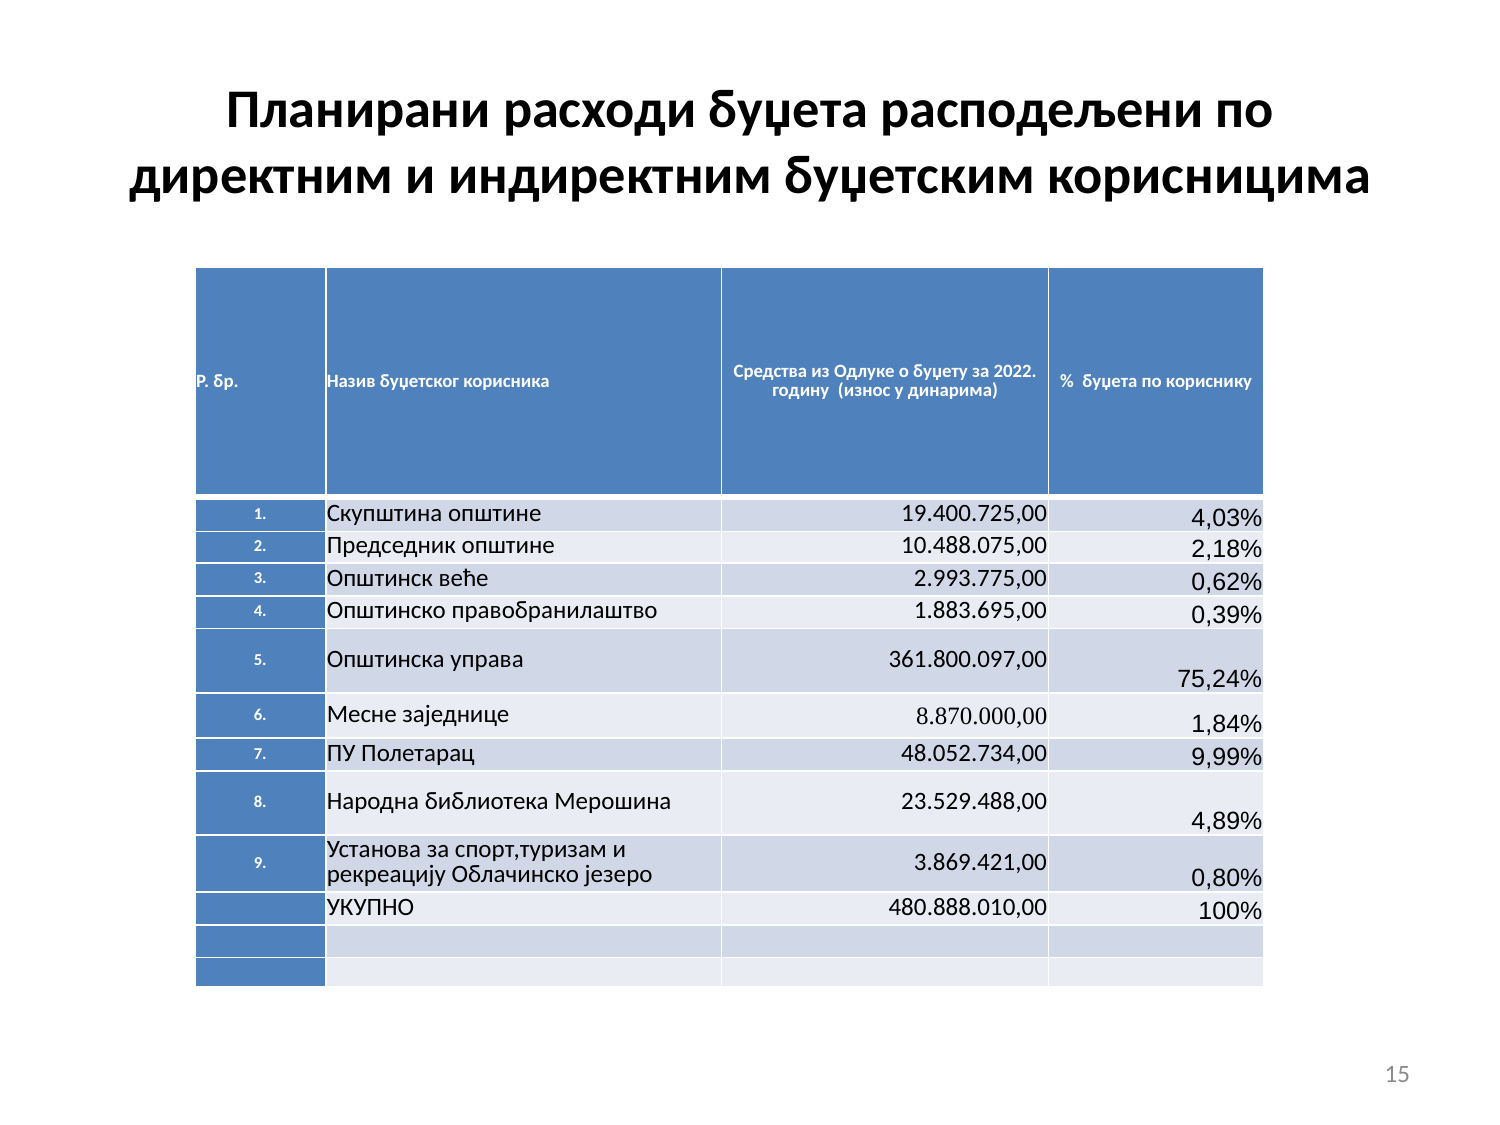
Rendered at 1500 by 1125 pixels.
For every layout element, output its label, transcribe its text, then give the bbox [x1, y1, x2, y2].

table_cell [196, 958, 325, 986]
table_header % буџета по кориснику [1049, 268, 1263, 494]
table_cell 9. [196, 836, 325, 891]
table_cell 3. [196, 564, 325, 595]
table_header Средства из Одлуке о буџету за 2022. годину (износ у динарима) [722, 268, 1048, 494]
table_cell 0,80% [1049, 836, 1263, 891]
table_cell Председник општине [327, 532, 721, 562]
table_cell [722, 958, 1048, 986]
table_cell 0,39% [1049, 597, 1263, 628]
table_cell ПУ Полетарац [327, 739, 721, 770]
table_cell 3.869.421,00 [722, 836, 1048, 891]
table_cell Месне заједнице [327, 694, 721, 737]
table_cell УКУПНО [327, 893, 721, 924]
table_cell 2,18% [1049, 532, 1263, 562]
table_cell 480.888.010,00 [722, 893, 1048, 924]
table_cell 48.052.734,00 [722, 739, 1048, 770]
table_cell 100% [1049, 893, 1263, 924]
table_header Назив буџетског корисника [327, 268, 721, 494]
table_cell [1049, 926, 1263, 957]
table_cell 7. [196, 739, 325, 770]
table_cell [327, 958, 721, 986]
table_cell [196, 926, 325, 957]
table_cell 361.800.097,00 [722, 629, 1048, 692]
table_cell 2.993.775,00 [722, 564, 1048, 595]
table_cell 75,24% [1049, 629, 1263, 692]
table_cell 23.529.488,00 [722, 772, 1048, 834]
table_cell [196, 893, 325, 924]
table_cell 5. [196, 629, 325, 692]
table_cell 1. [196, 500, 325, 531]
table_cell 4. [196, 597, 325, 628]
table_cell 2. [196, 532, 325, 562]
table_cell Установа за спорт,туризам и рекреацију Облачинско језеро [327, 836, 721, 891]
slide_number 15 [1074, 1042, 1425, 1103]
table_cell 8. [196, 772, 325, 834]
title Планирани расходи буџета расподељени по директним и индиректним буџетским корисницима [75, 45, 1425, 233]
table_cell 8.870.000,00 [722, 694, 1048, 737]
table_cell 10.488.075,00 [722, 532, 1048, 562]
table_cell 9,99% [1049, 739, 1263, 770]
table_cell [327, 926, 721, 957]
table_cell 1,84% [1049, 694, 1263, 737]
table_cell Народна библиотека Мерошина [327, 772, 721, 834]
table_cell [1049, 958, 1263, 986]
table_cell 6. [196, 694, 325, 737]
table_cell Општинск веће [327, 564, 721, 595]
table_cell 1.883.695,00 [722, 597, 1048, 628]
table_cell Скупштина општине [327, 500, 721, 531]
table_cell [722, 926, 1048, 957]
table_cell 19.400.725,00 [722, 500, 1048, 531]
table_cell 4,89% [1049, 772, 1263, 834]
table_cell Општинско правобранилаштво [327, 597, 721, 628]
table_header Р. бр. [196, 268, 325, 494]
table_cell 4,03% [1049, 500, 1263, 531]
table_cell 0,62% [1049, 564, 1263, 595]
table_cell Општинска управа [327, 629, 721, 692]
